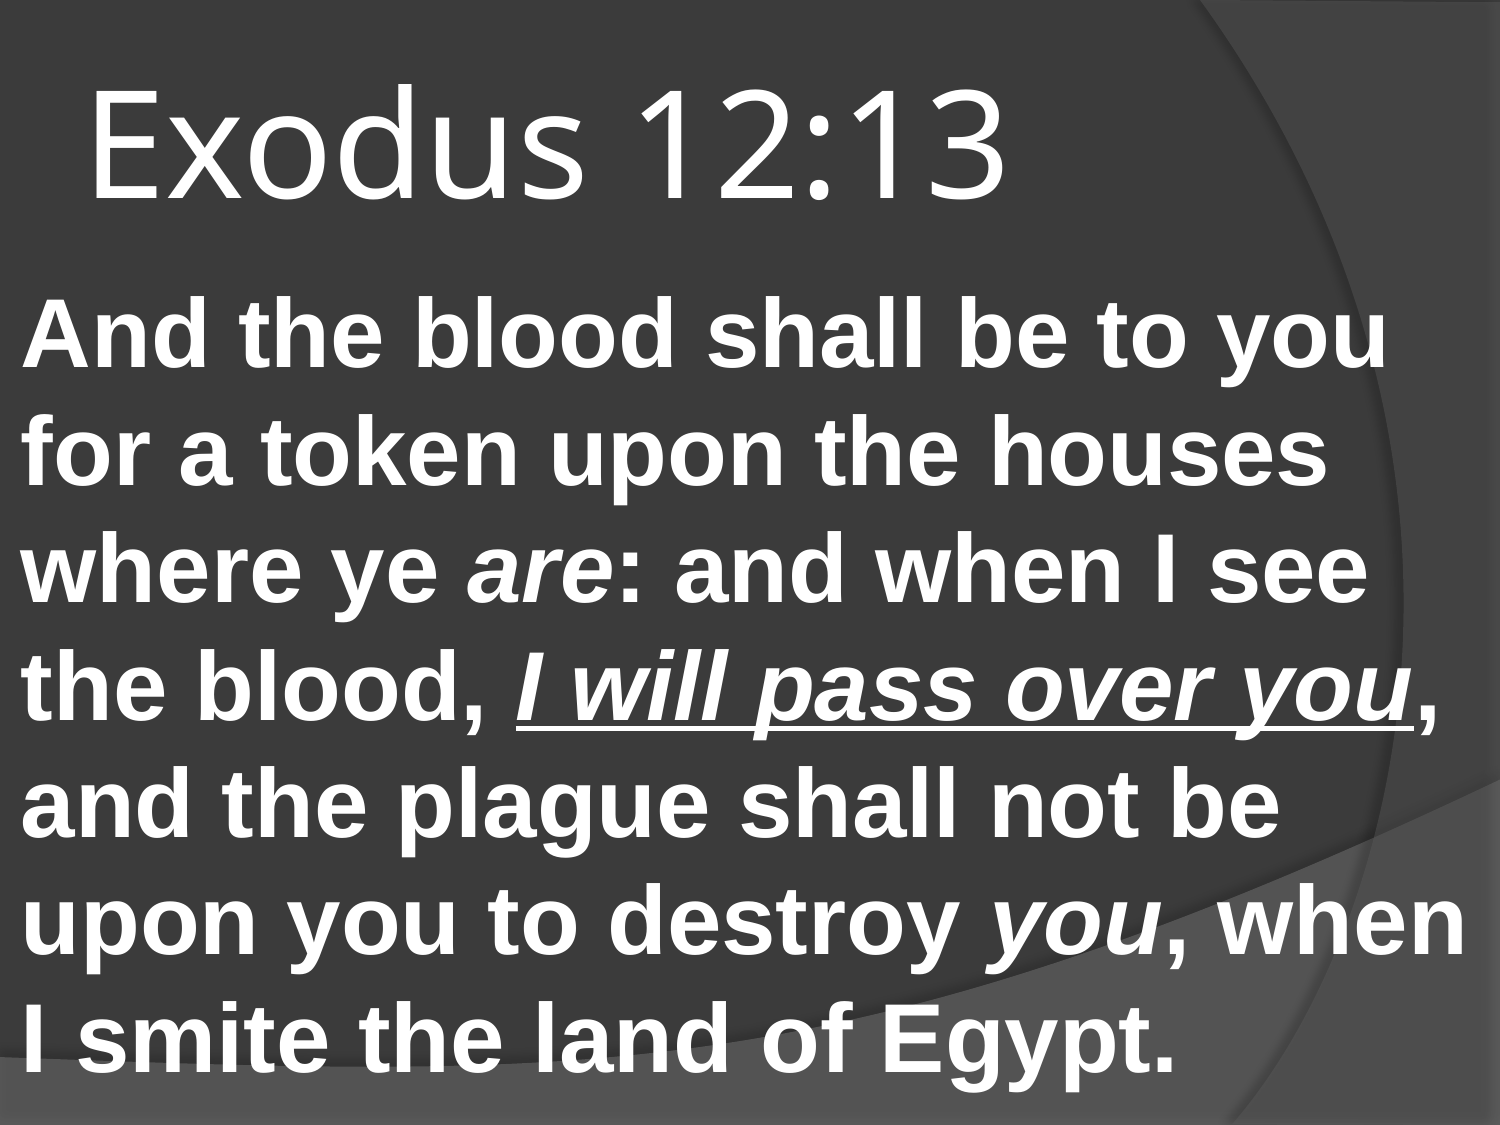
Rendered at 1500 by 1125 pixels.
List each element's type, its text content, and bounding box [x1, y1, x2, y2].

list And the blood shall be to you for a token upon the houses where ye are: and when I see the blood, I will pass over you, and the plague shall not be upon you to destroy you, when I smite the land of Egypt. [0, 262, 1488, 1125]
title Exodus 12:13 [75, 45, 1300, 233]
